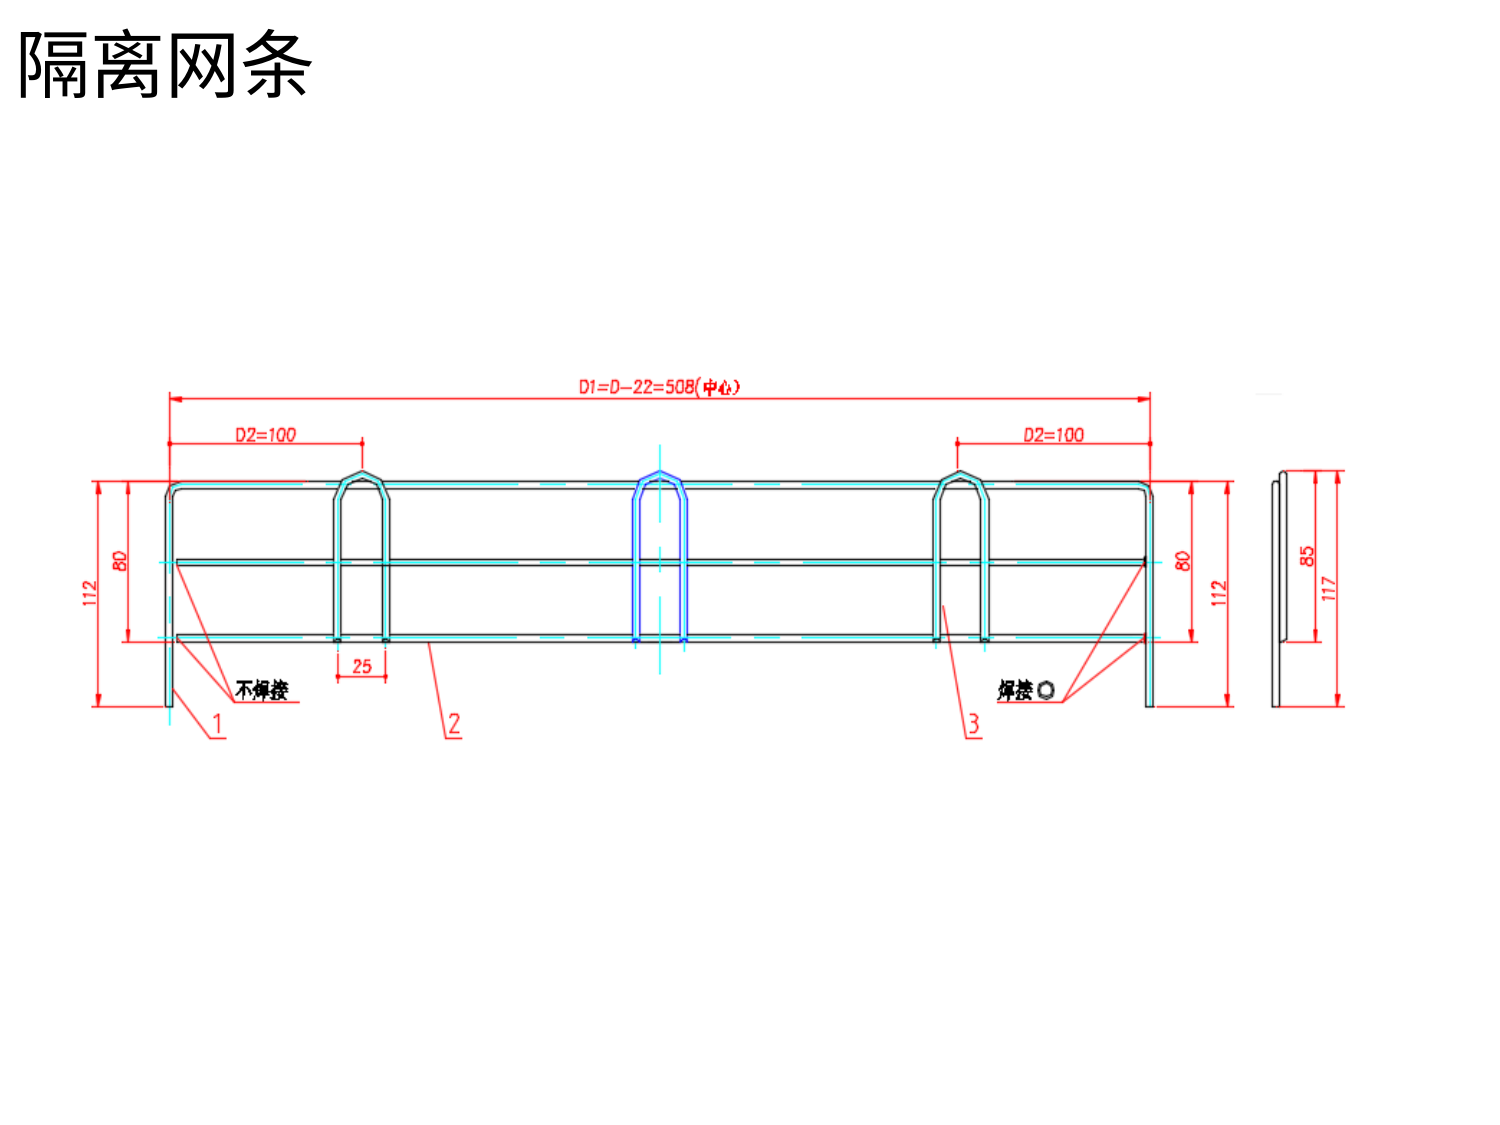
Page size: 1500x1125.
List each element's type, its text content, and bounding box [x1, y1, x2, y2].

text_box 隔离网条 [0, 0, 514, 126]
picture [36, 323, 1463, 783]
